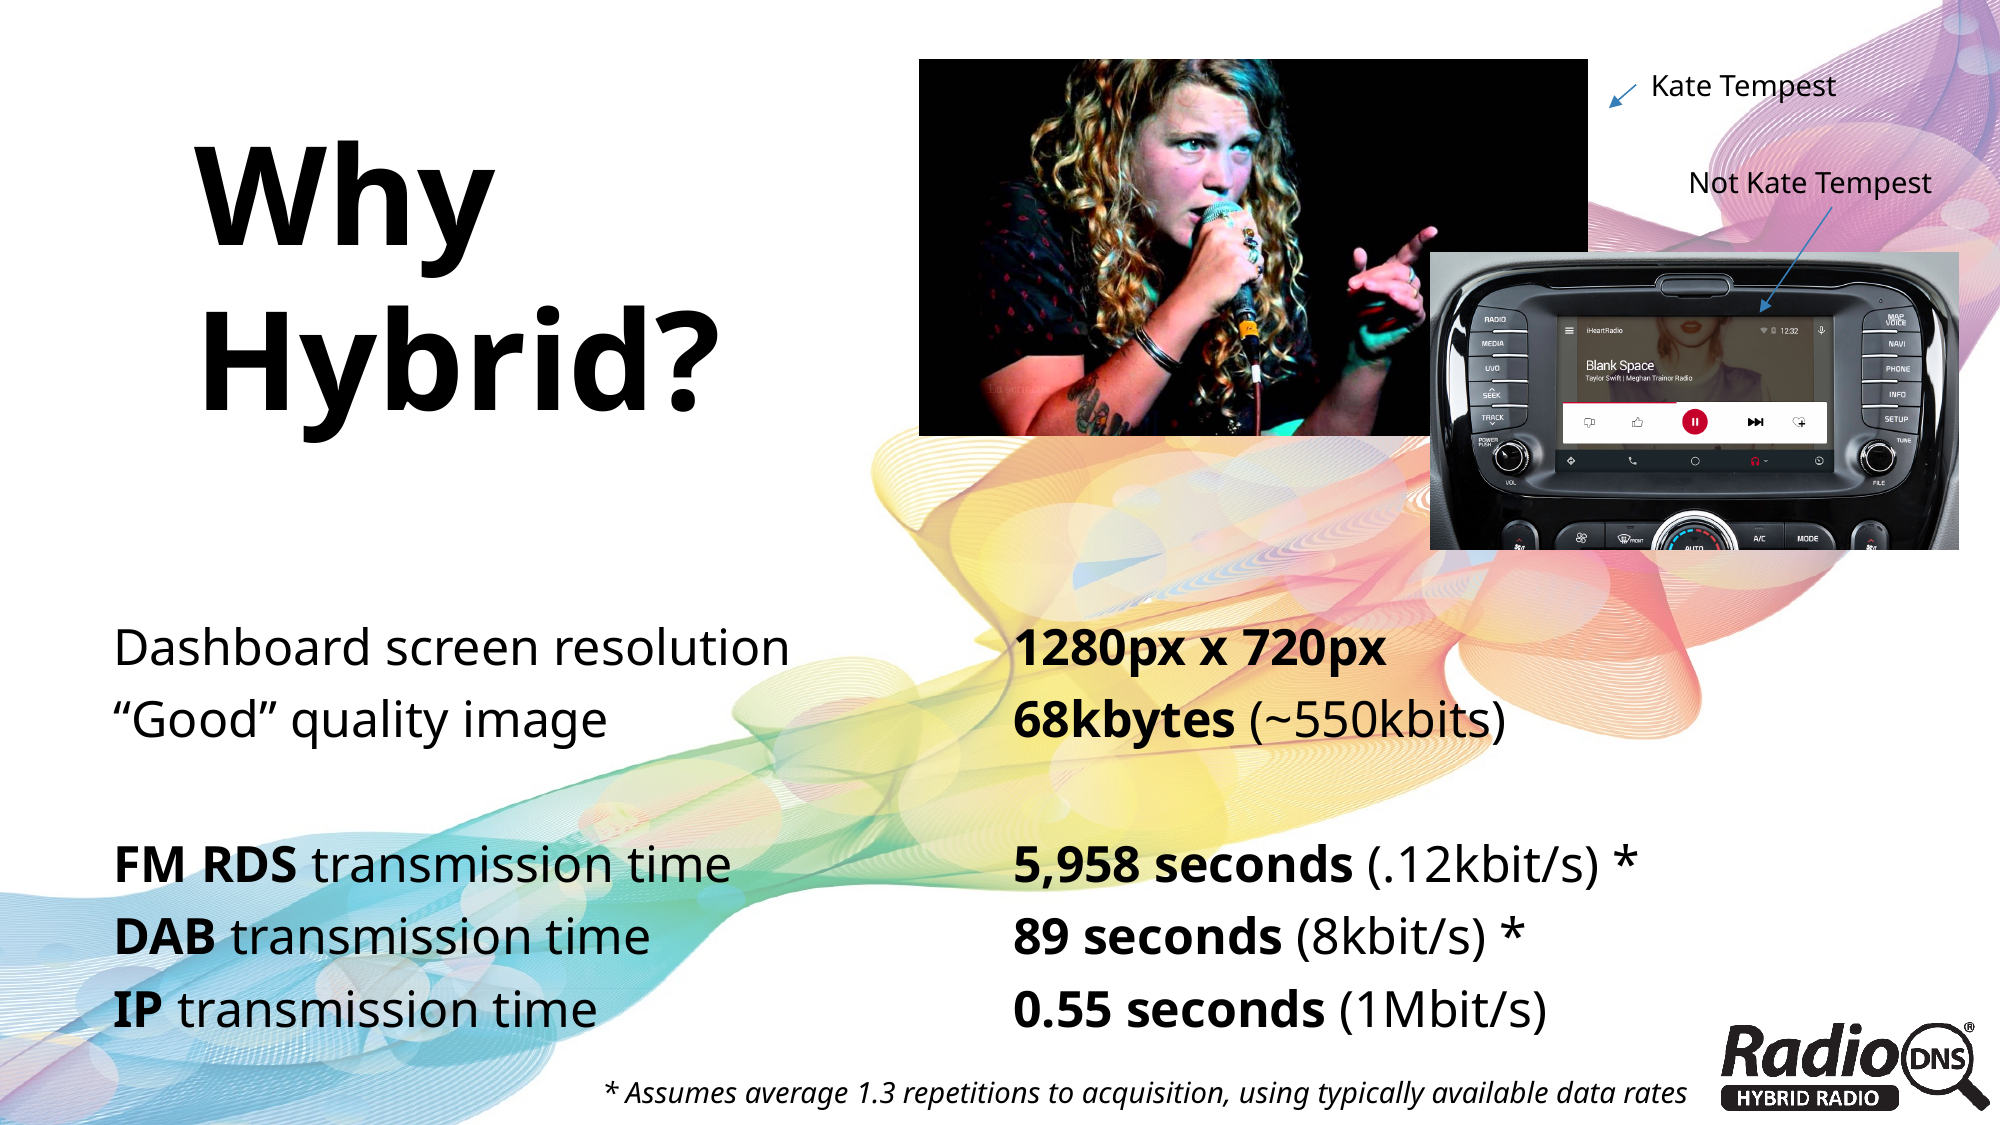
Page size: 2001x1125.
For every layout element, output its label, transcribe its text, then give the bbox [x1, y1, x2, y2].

list Dashboard screen resolution 1280px x 720px “Good” quality image 68kbytes (~550kbits) FM RDS transmission time 5,958 seconds (.12kbit/s) * DAB transmission time 89 seconds (8kbit/s) * IP transmission time 0.55 seconds (1Mbit/s) [98, 600, 2000, 1046]
text_box Not Kate Tempest [1673, 157, 1991, 208]
title Why Hybrid? [179, 312, 775, 453]
text_box * Assumes average 1.3 repetitions to acquisition, using typically available data rates [278, 1066, 1704, 1117]
text_box Kate Tempest [1636, 59, 1893, 110]
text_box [1608, 84, 1637, 109]
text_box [1759, 207, 1833, 313]
picture [1715, 1046, 1993, 1116]
picture [918, 59, 1959, 550]
